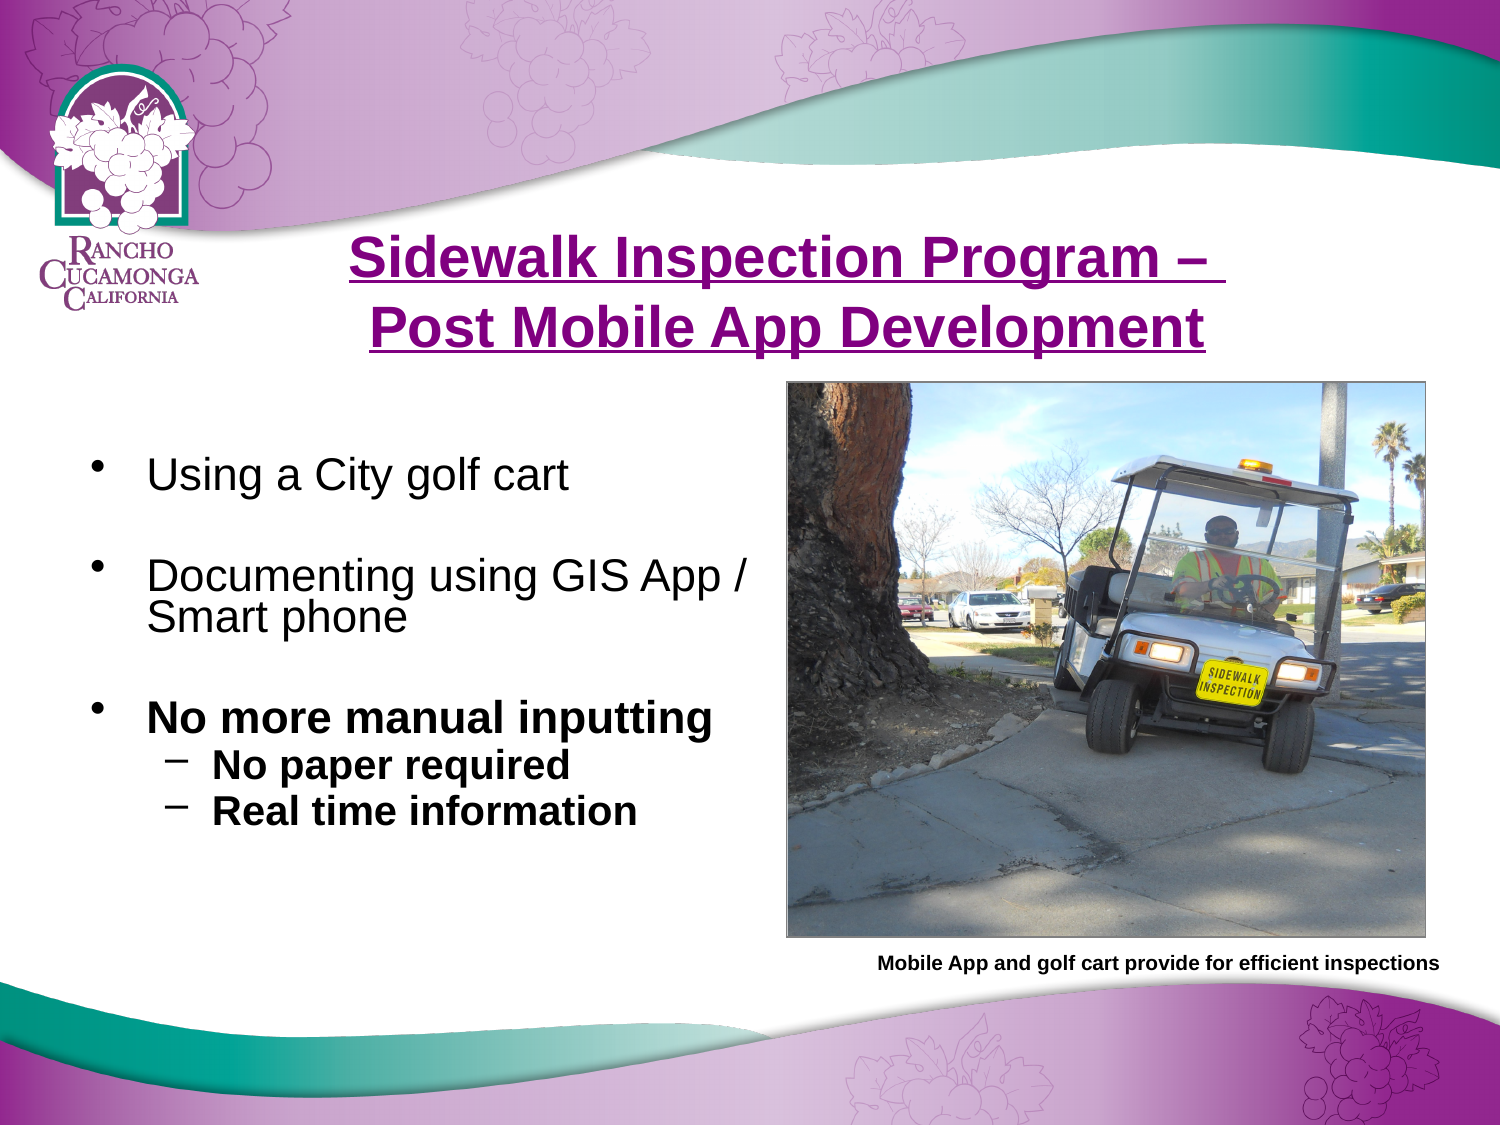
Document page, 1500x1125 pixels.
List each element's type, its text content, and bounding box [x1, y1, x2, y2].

list Using a City golf cart Documenting using GIS App / Smart phone No more manual inputting No paper required Real time information [75, 450, 863, 1125]
title Sidewalk Inspection Program – Post Mobile App Development [112, 195, 1463, 383]
text_box Mobile App and golf cart provide for efficient inspections [862, 942, 1463, 983]
picture [0, 0, 1500, 1125]
